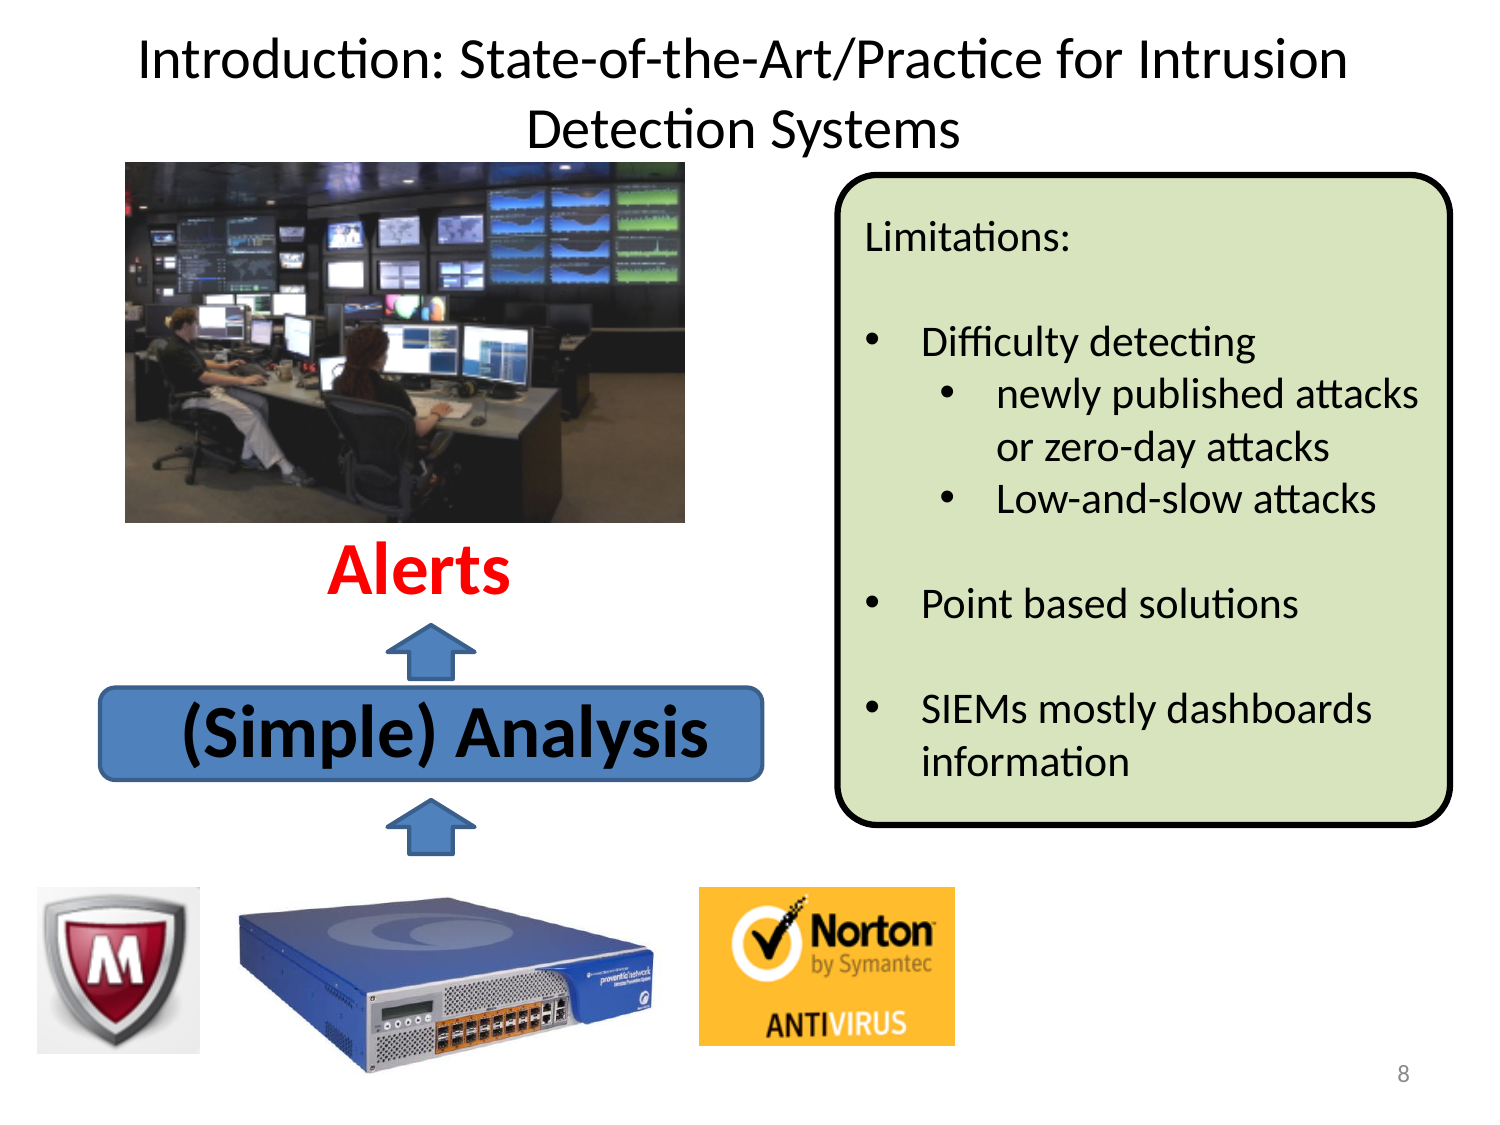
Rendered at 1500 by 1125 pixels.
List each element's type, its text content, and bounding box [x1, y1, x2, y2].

title Introduction: State-of-the-Art/Practice for Intrusion Detection Systems [37, 0, 1450, 192]
picture [37, 887, 200, 1054]
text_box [74, 512, 816, 1084]
slide_number 8 [1074, 1042, 1425, 1103]
picture [124, 162, 685, 523]
picture [699, 887, 955, 1046]
text_box Limitations: Difficulty detecting newly published attacks or zero-day attacks Low-and-slow attacks Point based solutions SIEMs mostly dashboards information [849, 200, 1450, 793]
text_box [835, 172, 1453, 828]
